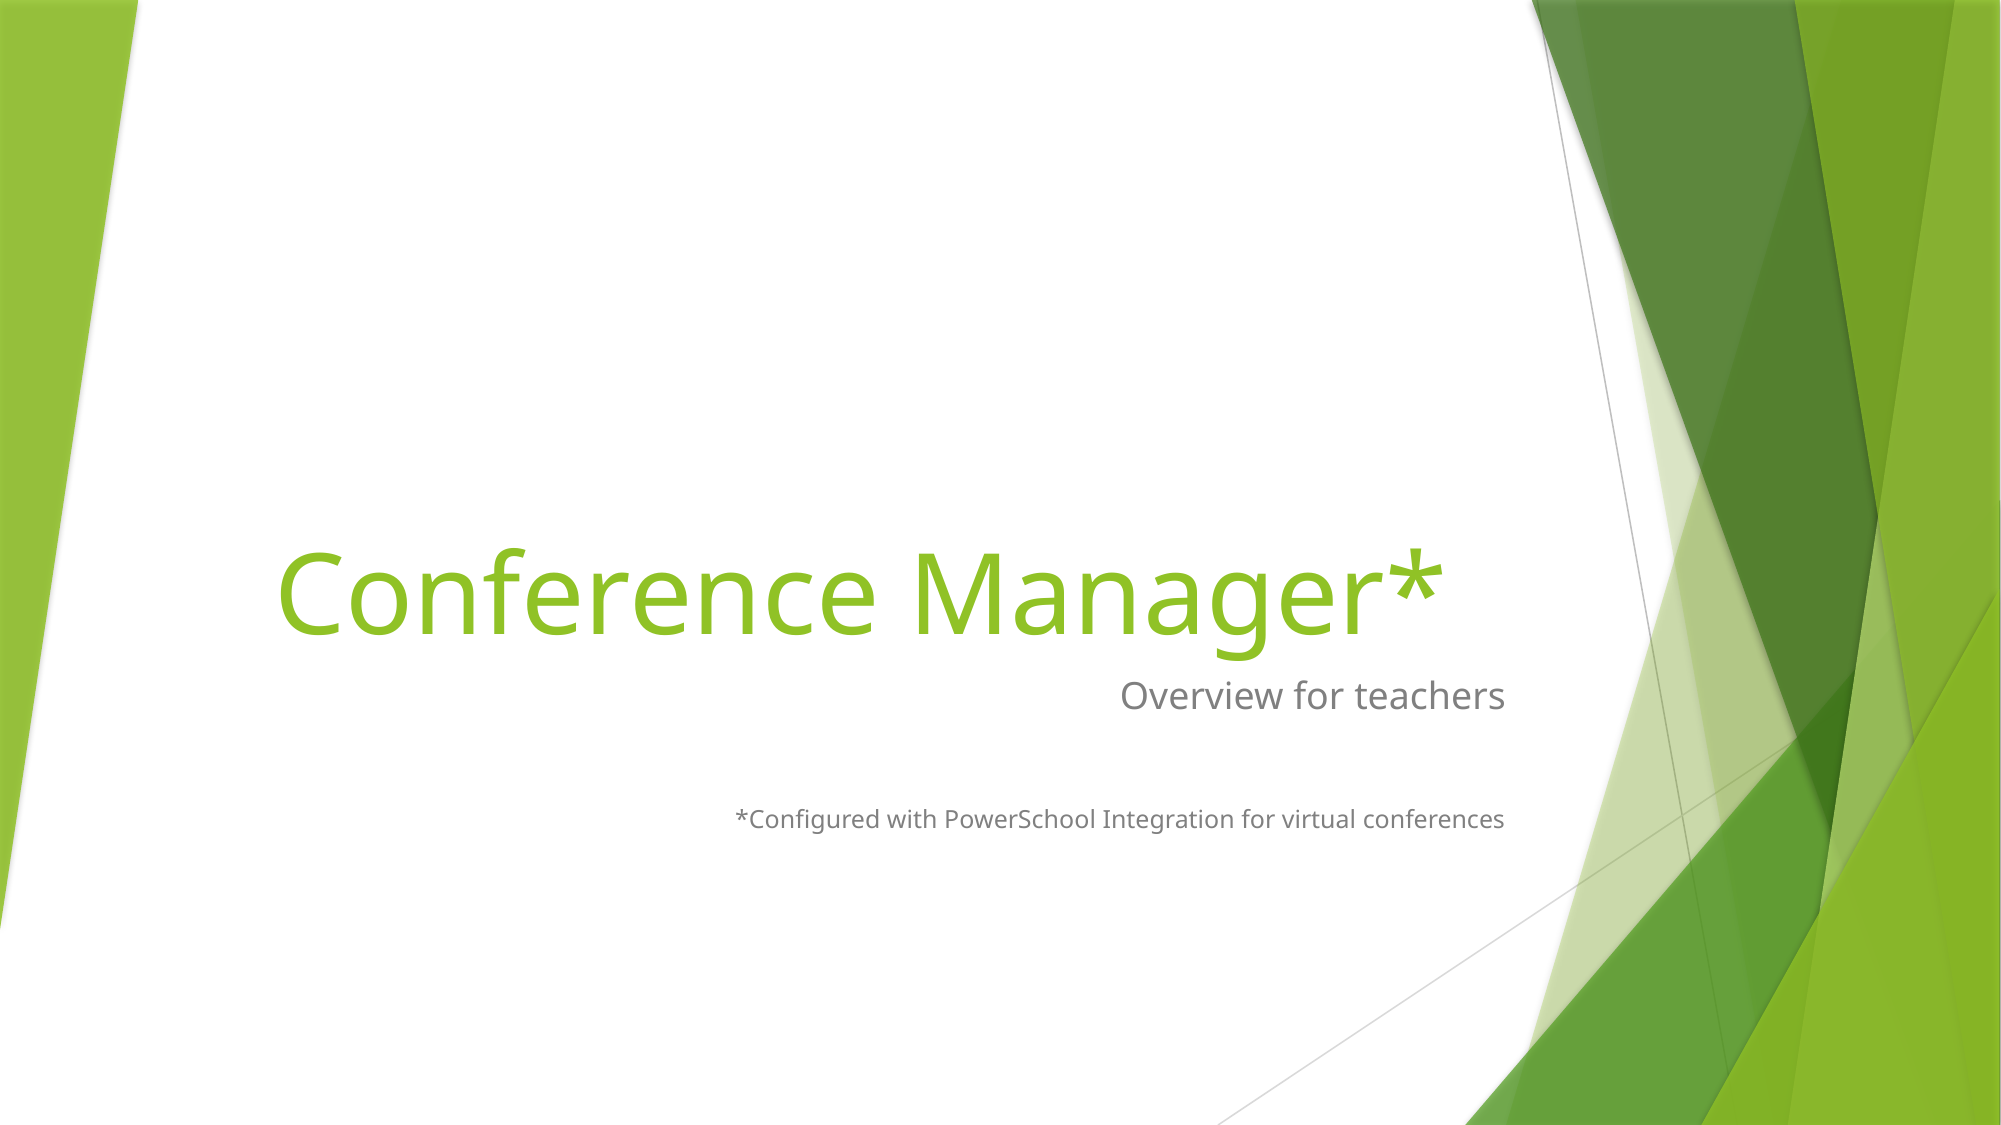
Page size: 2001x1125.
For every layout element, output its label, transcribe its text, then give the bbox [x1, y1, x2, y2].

title Conference Manager* [247, 394, 1522, 664]
subtitle Overview for teachers *Configured with PowerSchool Integration for virtual conferences [247, 664, 1522, 845]
